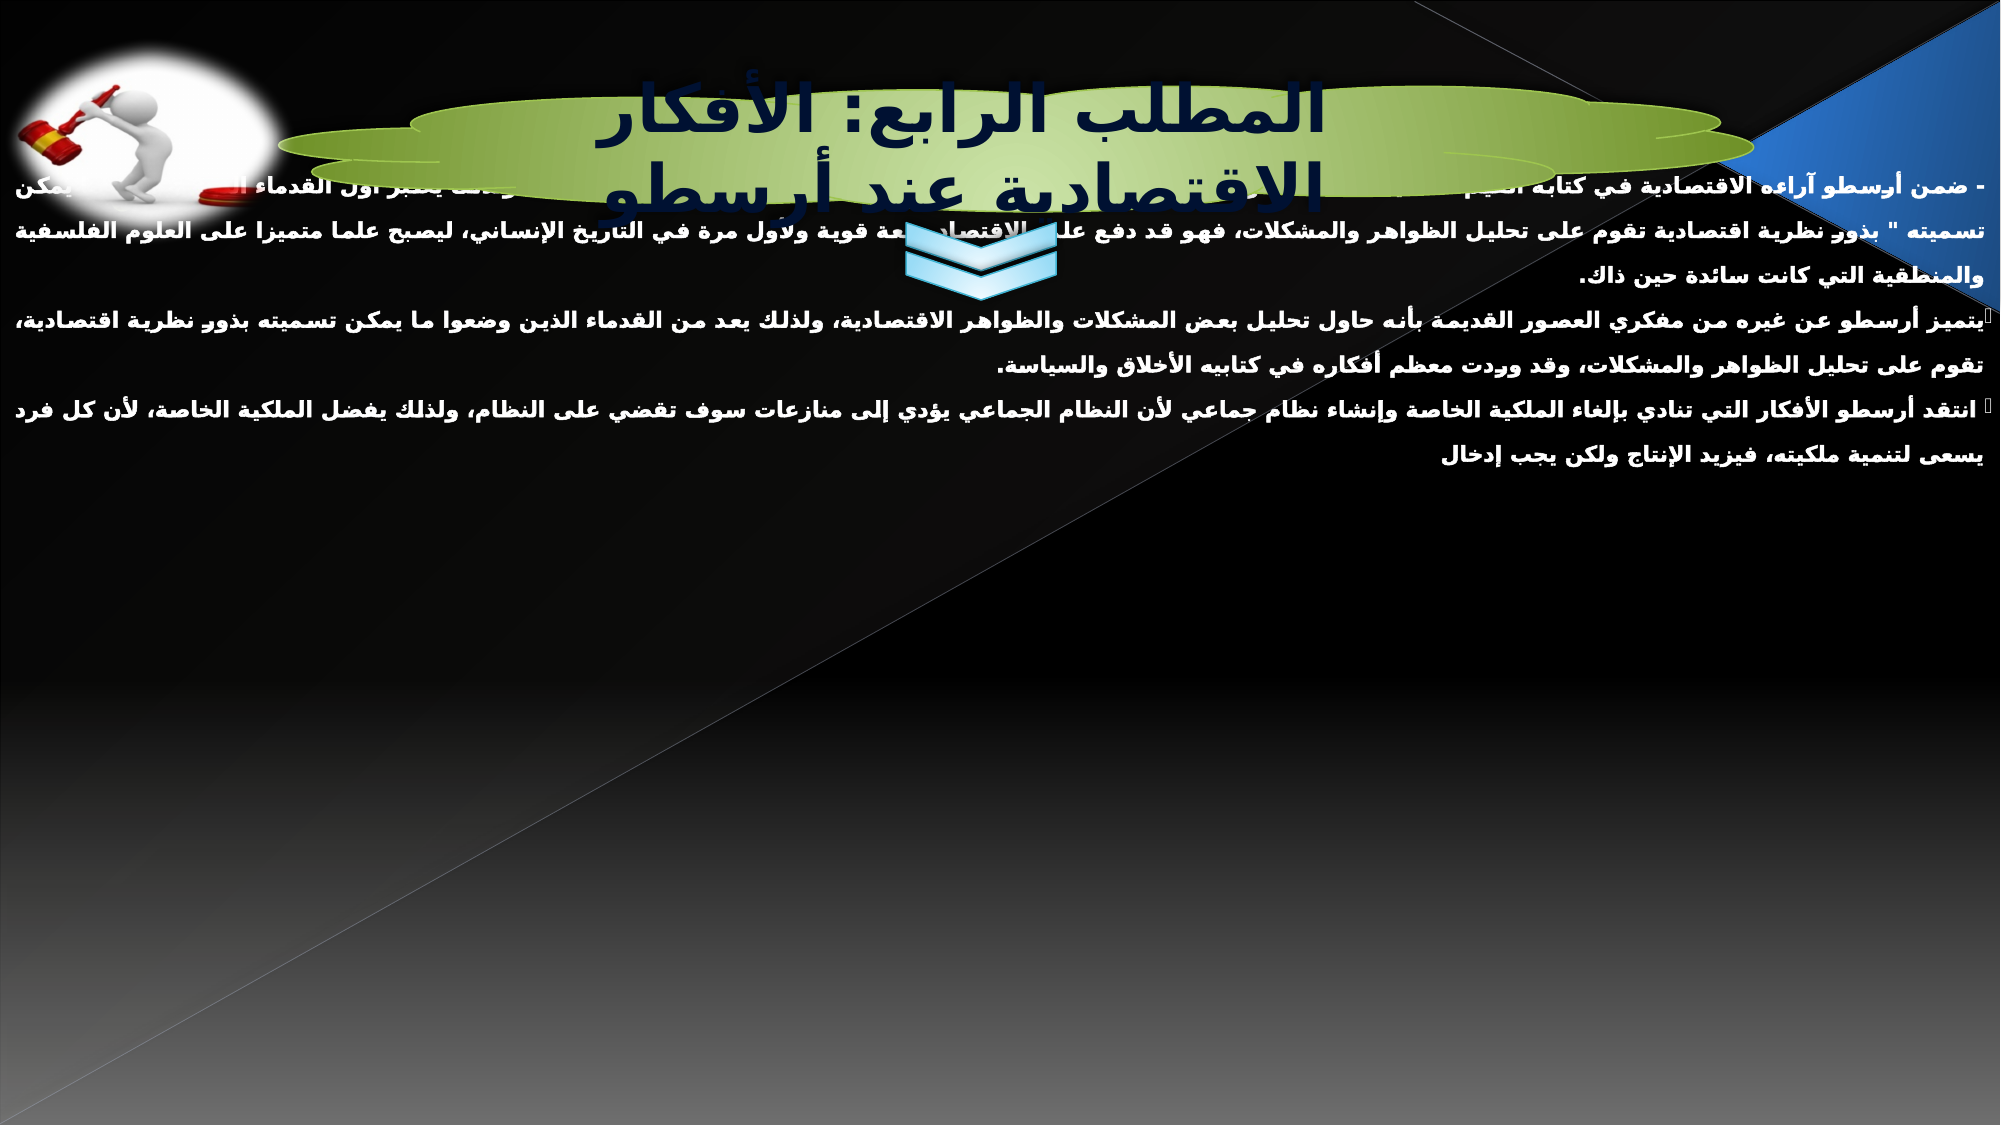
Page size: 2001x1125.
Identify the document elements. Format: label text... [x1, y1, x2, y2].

text_box المطلب الرابع: الأفكار الاقتصادية عند أرسطو [303, 85, 1755, 213]
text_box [905, 222, 1057, 301]
picture [0, 34, 300, 248]
text_box - [0, 0, 2000, 1125]
